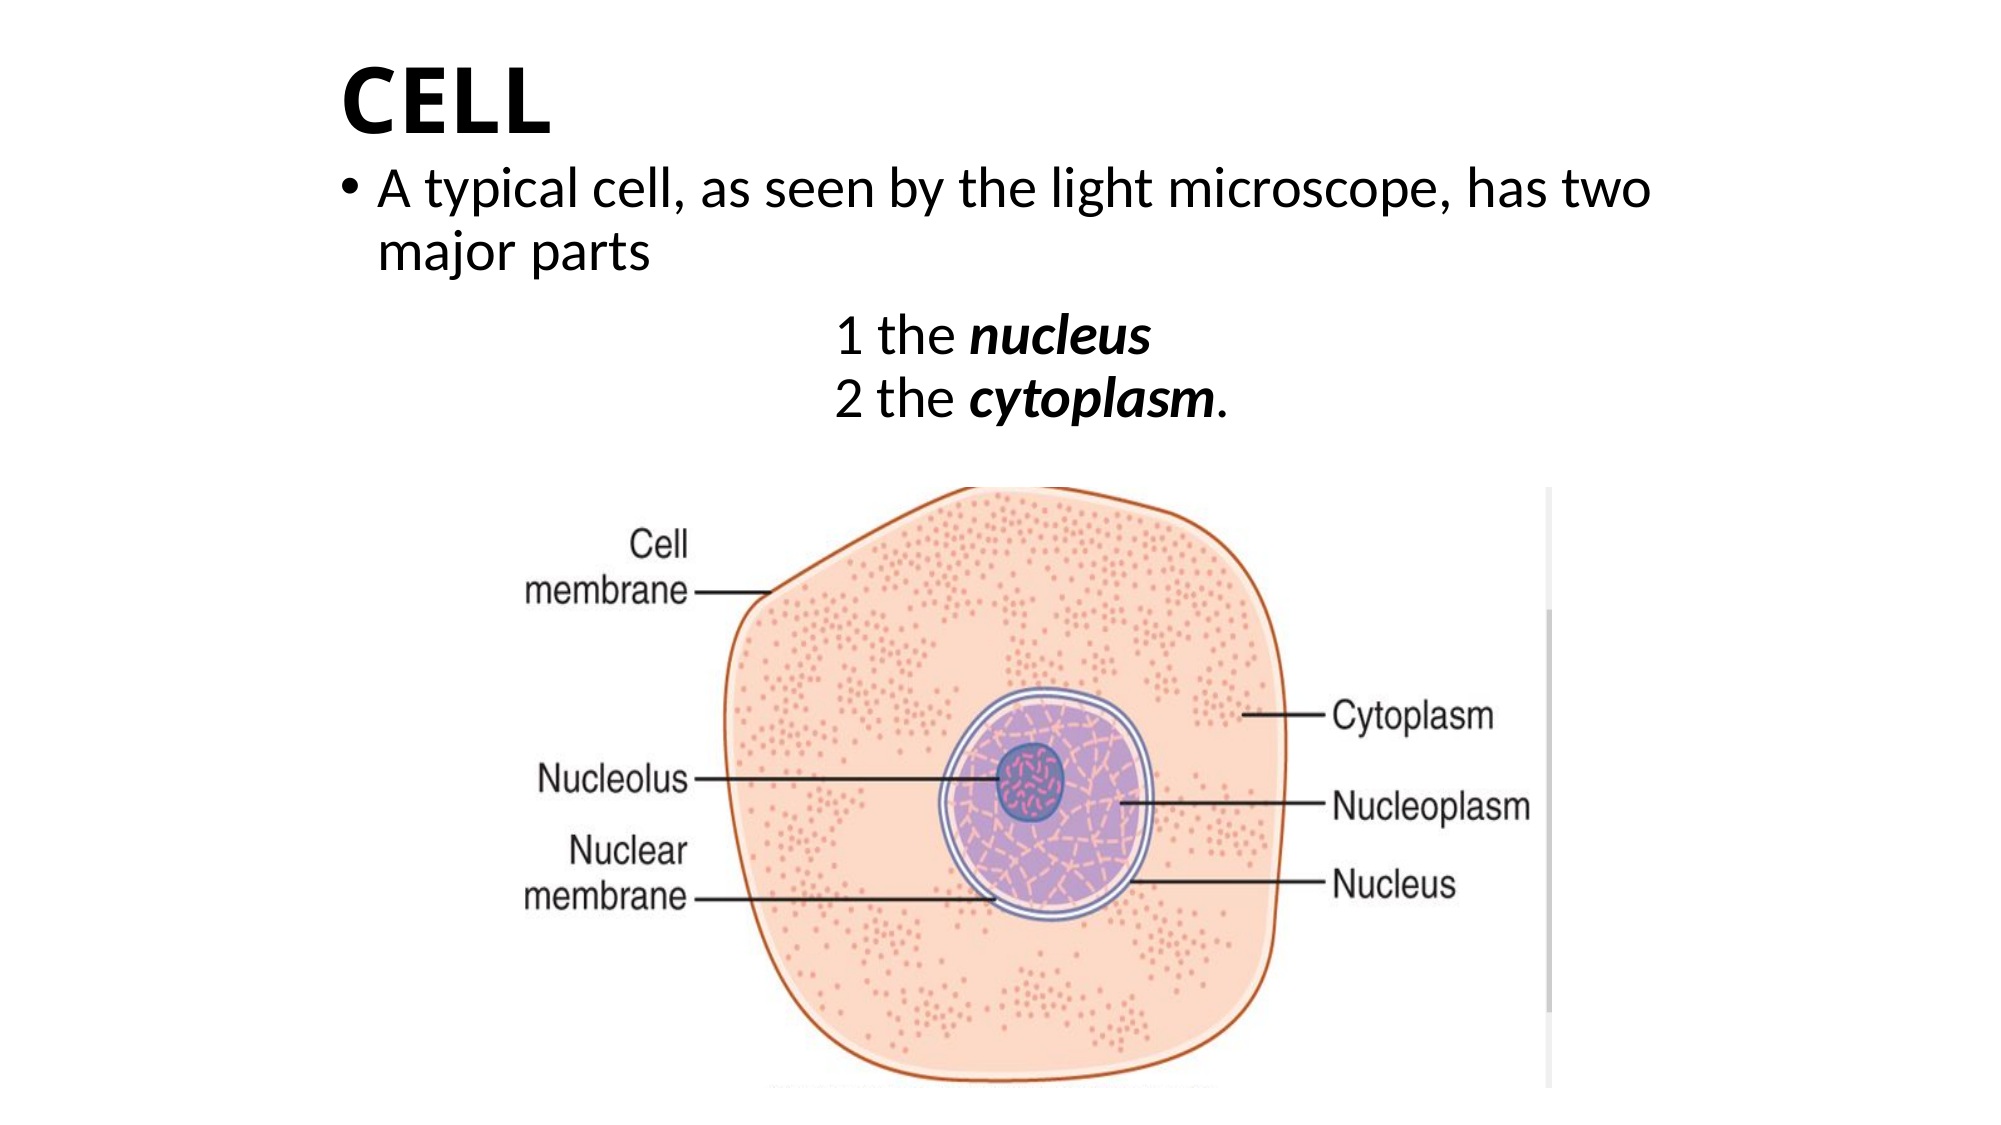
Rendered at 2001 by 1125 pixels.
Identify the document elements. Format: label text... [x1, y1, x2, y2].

title CELL [324, 45, 1675, 149]
picture [524, 487, 1552, 1088]
list A typical cell, as seen by the light microscope, has two major parts 1 the nucleus 2 the cytoplasm. [324, 149, 1675, 1005]
